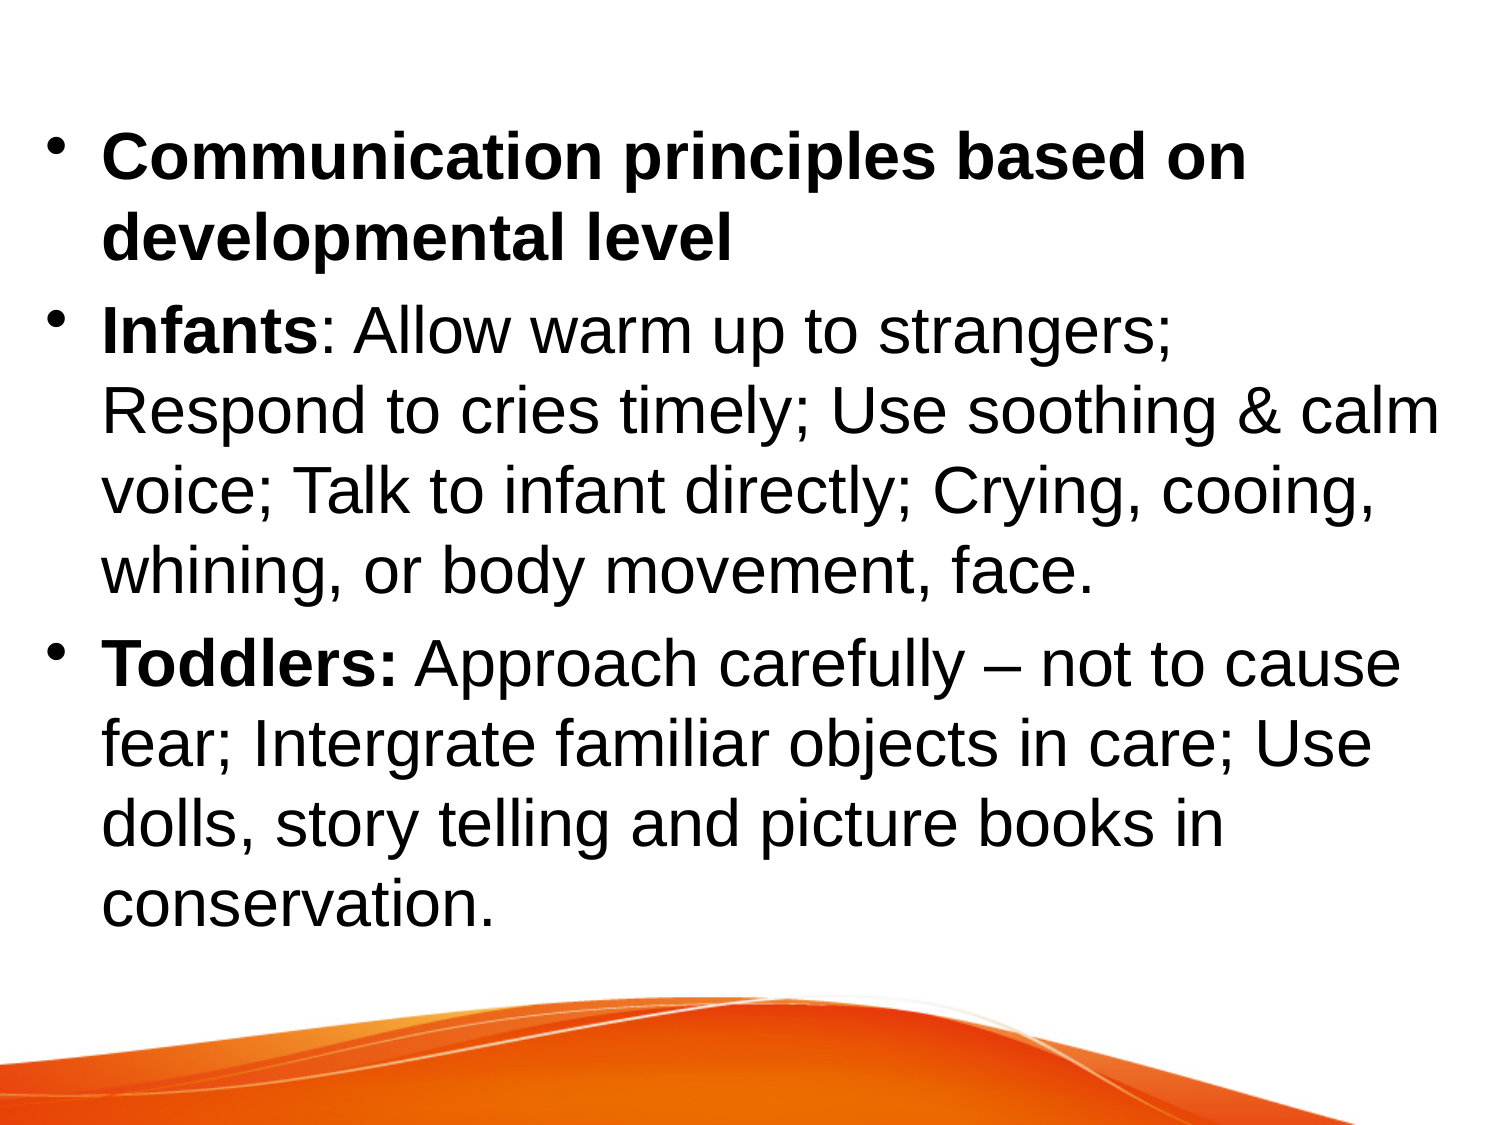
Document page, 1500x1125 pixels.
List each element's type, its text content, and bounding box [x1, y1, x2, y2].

list Communication principles based on developmental level Infants: Allow warm up to strangers; Respond to cries timely; Use soothing & calm voice; Talk to infant directly; Crying, cooing, whining, or body movement, face. Toddlers: Approach carefully – not to cause fear; Intergrate familiar objects in care; Use dolls, story telling and picture books in conservation. [30, 105, 1470, 1067]
picture [0, 0, 1500, 1125]
slide_number [1074, 1024, 1425, 1103]
